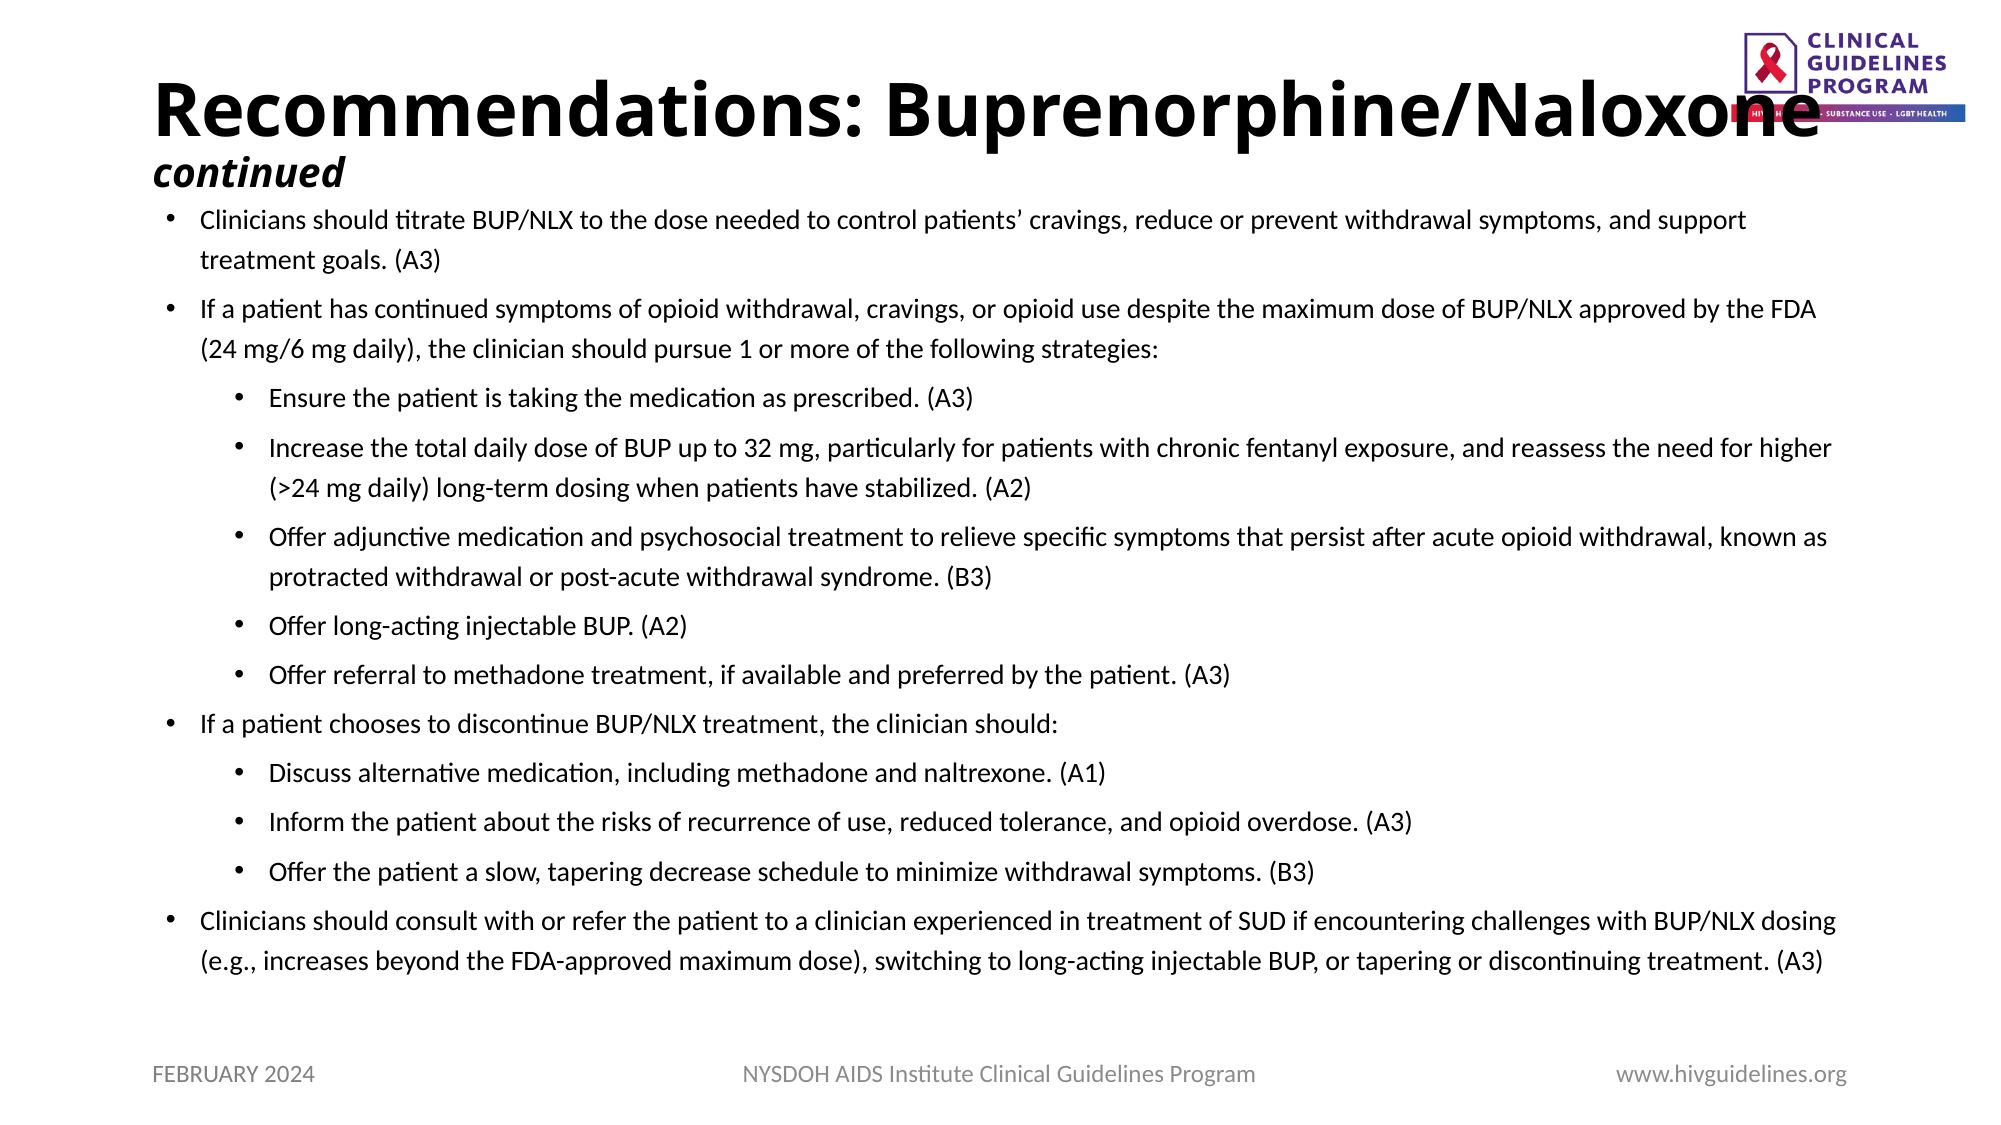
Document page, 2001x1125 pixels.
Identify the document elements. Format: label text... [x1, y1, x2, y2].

picture [1731, 20, 1966, 122]
list Clinicians should titrate BUP/NLX to the dose needed to control patients’ cravings, reduce or prevent withdrawal symptoms, and support treatment goals. (A3) If a patient has continued symptoms of opioid withdrawal, cravings, or opioid use despite the maximum dose of BUP/NLX approved by the FDA (24 mg/6 mg daily), the clinician should pursue 1 or more of the following strategies: ­Ensure the patient is taking the medication as prescribed. (A3) Increase the total daily dose of BUP up to 32 mg, particularly for patients with chronic fentanyl exposure, and reassess the need for higher (>24 mg daily) long-term dosing when patients have stabilized. (A2) ­Offer adjunctive medication and psychosocial treatment to relieve specific symptoms that persist after acute opioid withdrawal, known as protracted withdrawal or post-acute withdrawal syndrome. (B3) ­Offer long-acting injectable BUP. (A2) ­Offer referral to methadone treatment, if available and preferred by the patient. (A3) If a patient chooses to discontinue BUP/NLX treatment, the clinician should: Discuss alternative medication, including methadone and naltrexone. (A1) ­Inform the patient about the risks of recurrence of use, reduced tolerance, and opioid overdose. (A3) ­Offer the patient a slow, tapering decrease schedule to minimize withdrawal symptoms. (B3) Clinicians should consult with or refer the patient to a clinician experienced in treatment of SUD if encountering challenges with BUP/NLX dosing (e.g., increases beyond the FDA-approved maximum dose), switching to long-acting injectable BUP, or tapering or discontinuing treatment. (A3) [150, 187, 1876, 1020]
footer NYSDOH AIDS Institute Clinical Guidelines Program [662, 1042, 1338, 1103]
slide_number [137, 1042, 588, 1103]
title Recommendations: Buprenorphine/Naloxone continued [137, 62, 1863, 206]
slide_number www.hivguidelines.org [1412, 1042, 1863, 1103]
